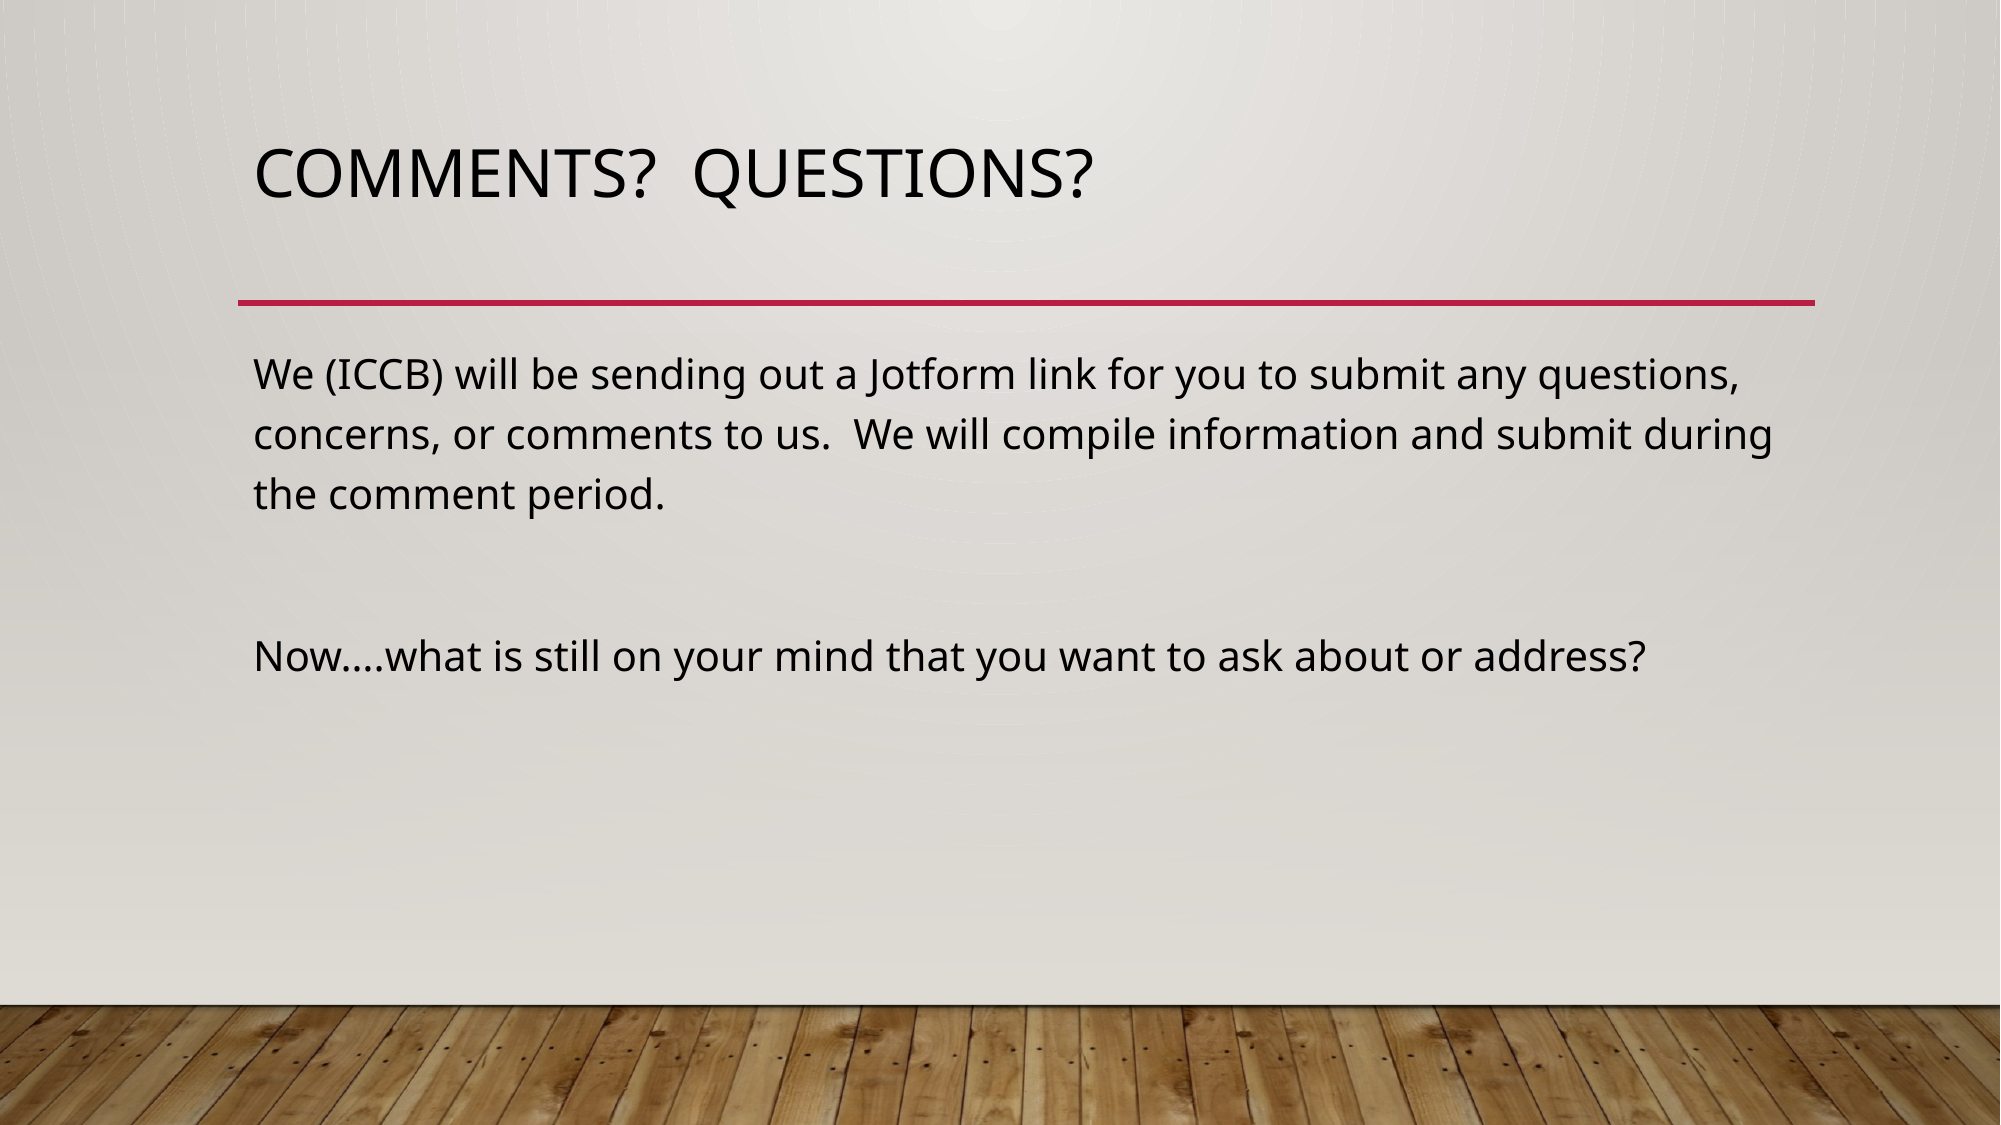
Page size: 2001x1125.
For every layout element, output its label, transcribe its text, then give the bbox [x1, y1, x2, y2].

title Comments? Questions? [238, 131, 1814, 305]
picture [0, 1005, 2000, 1125]
list We (ICCB) will be sending out a Jotform link for you to submit any questions, concerns, or comments to us. We will compile information and submit during the comment period. Now….what is still on your mind that you want to ask about or address? [238, 330, 1814, 897]
